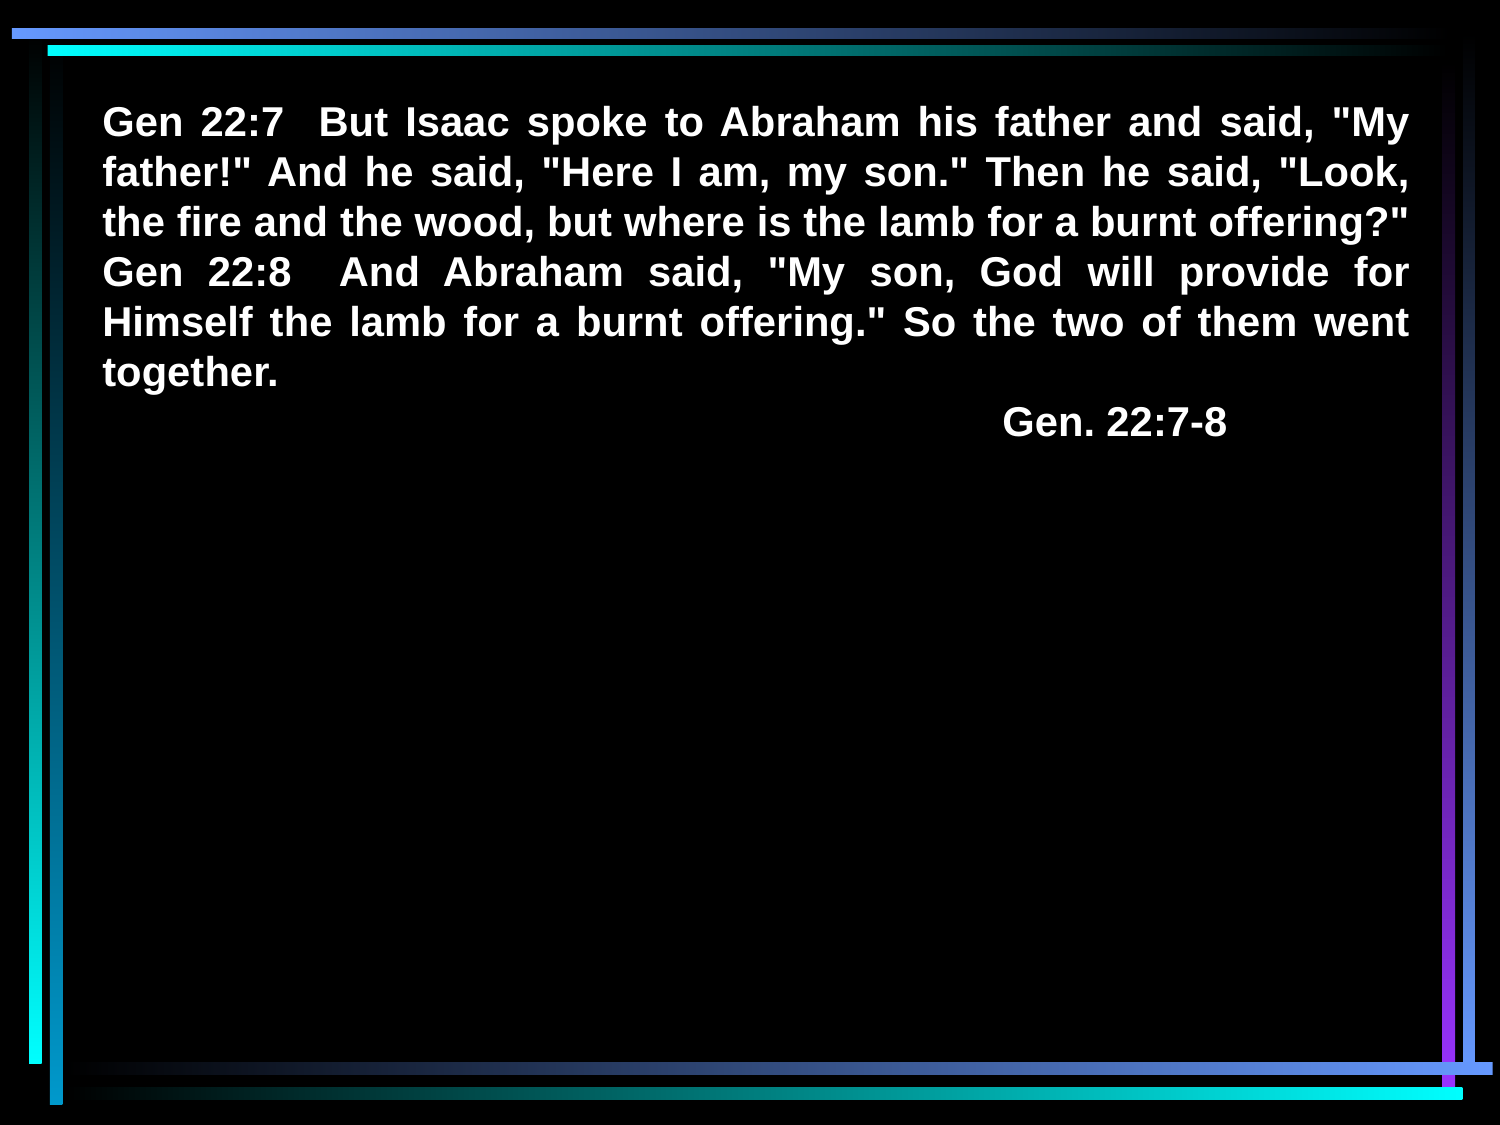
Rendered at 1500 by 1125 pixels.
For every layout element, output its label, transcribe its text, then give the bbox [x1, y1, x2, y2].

text_box Gen 22:7 But Isaac spoke to Abraham his father and said, "My father!" And he said, "Here I am, my son." Then he said, "Look, the fire and the wood, but where is the lamb for a burnt offering?" Gen 22:8 And Abraham said, "My son, God will provide for Himself the lamb for a burnt offering." So the two of them went together. Gen. 22:7-8 [87, 87, 1425, 453]
